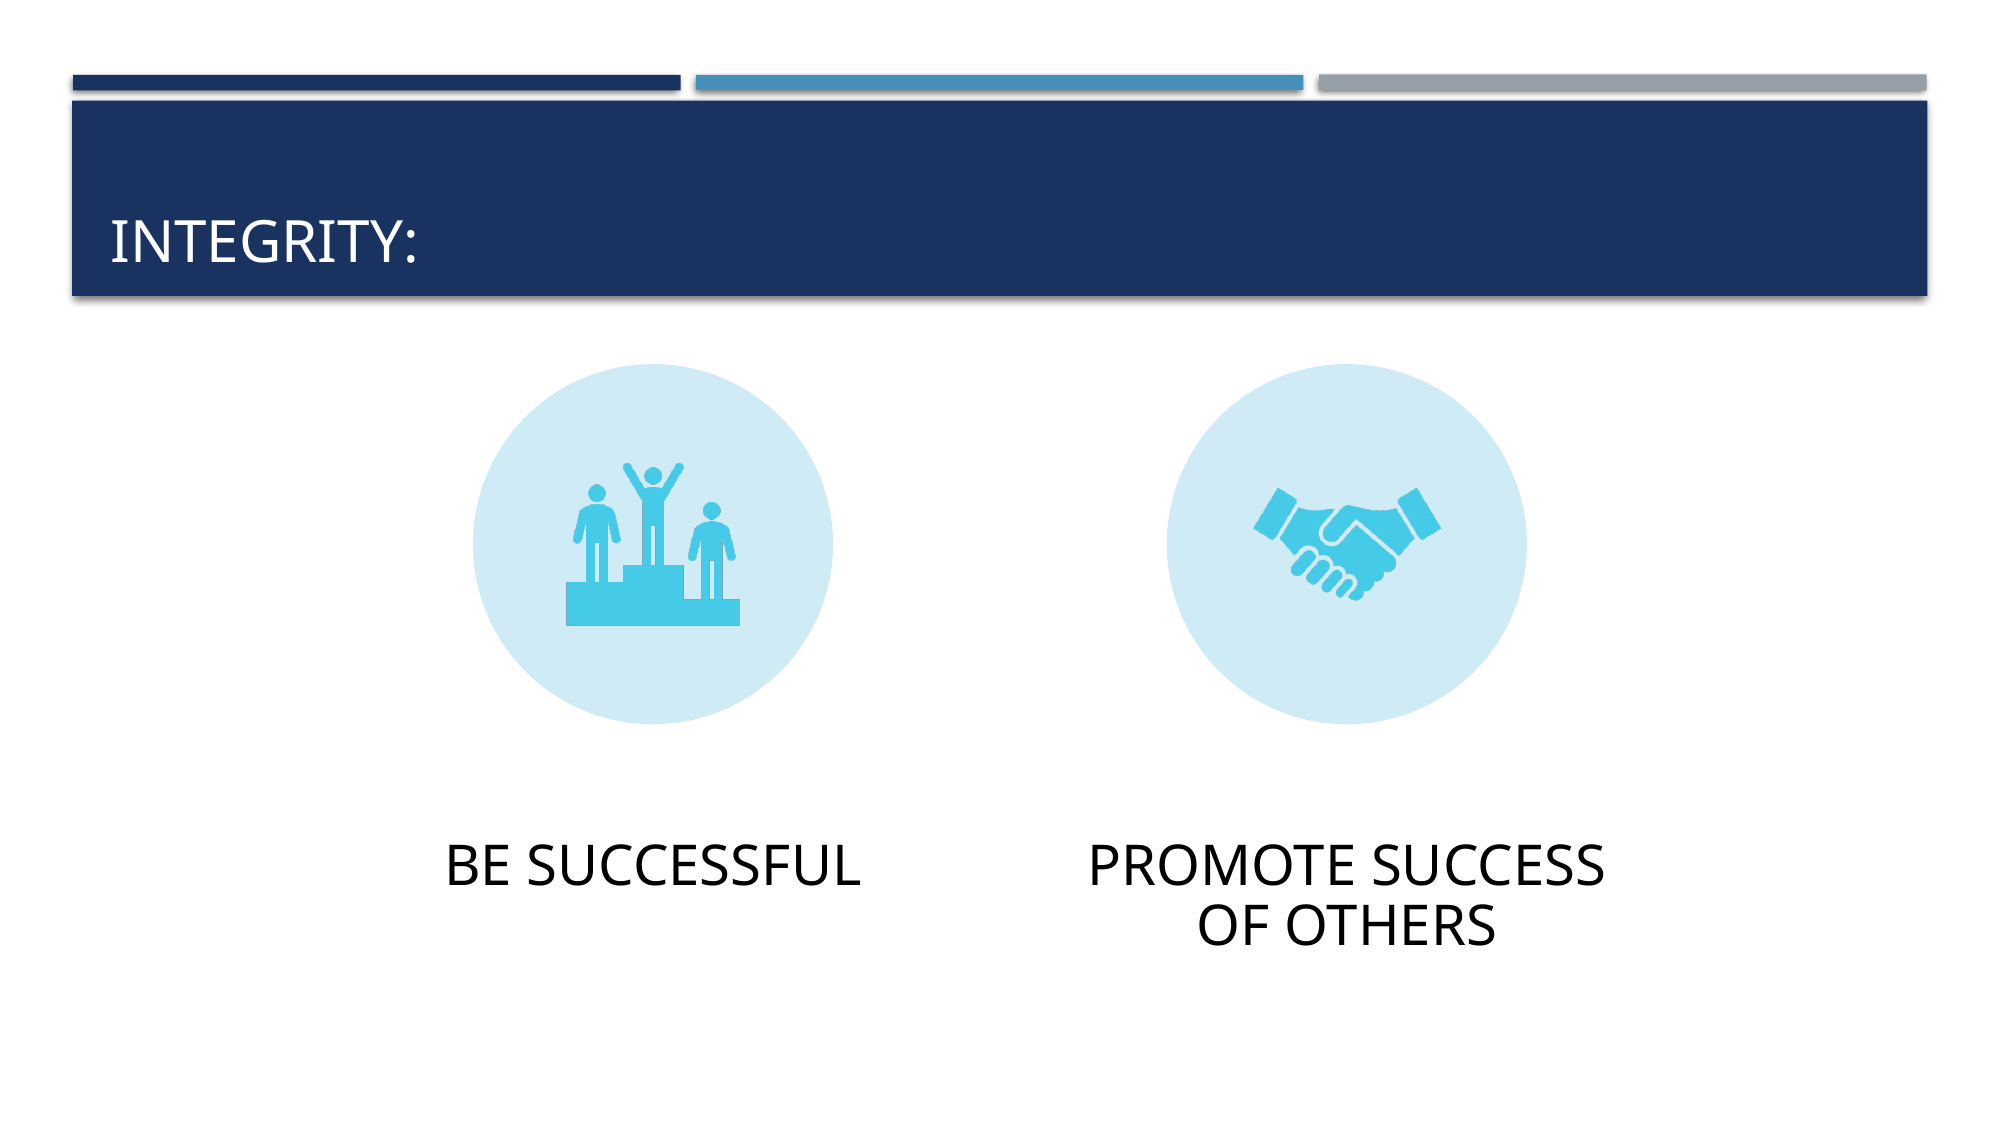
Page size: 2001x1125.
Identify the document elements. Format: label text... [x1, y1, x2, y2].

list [94, 357, 1906, 962]
title Integrity: [95, 115, 1905, 282]
